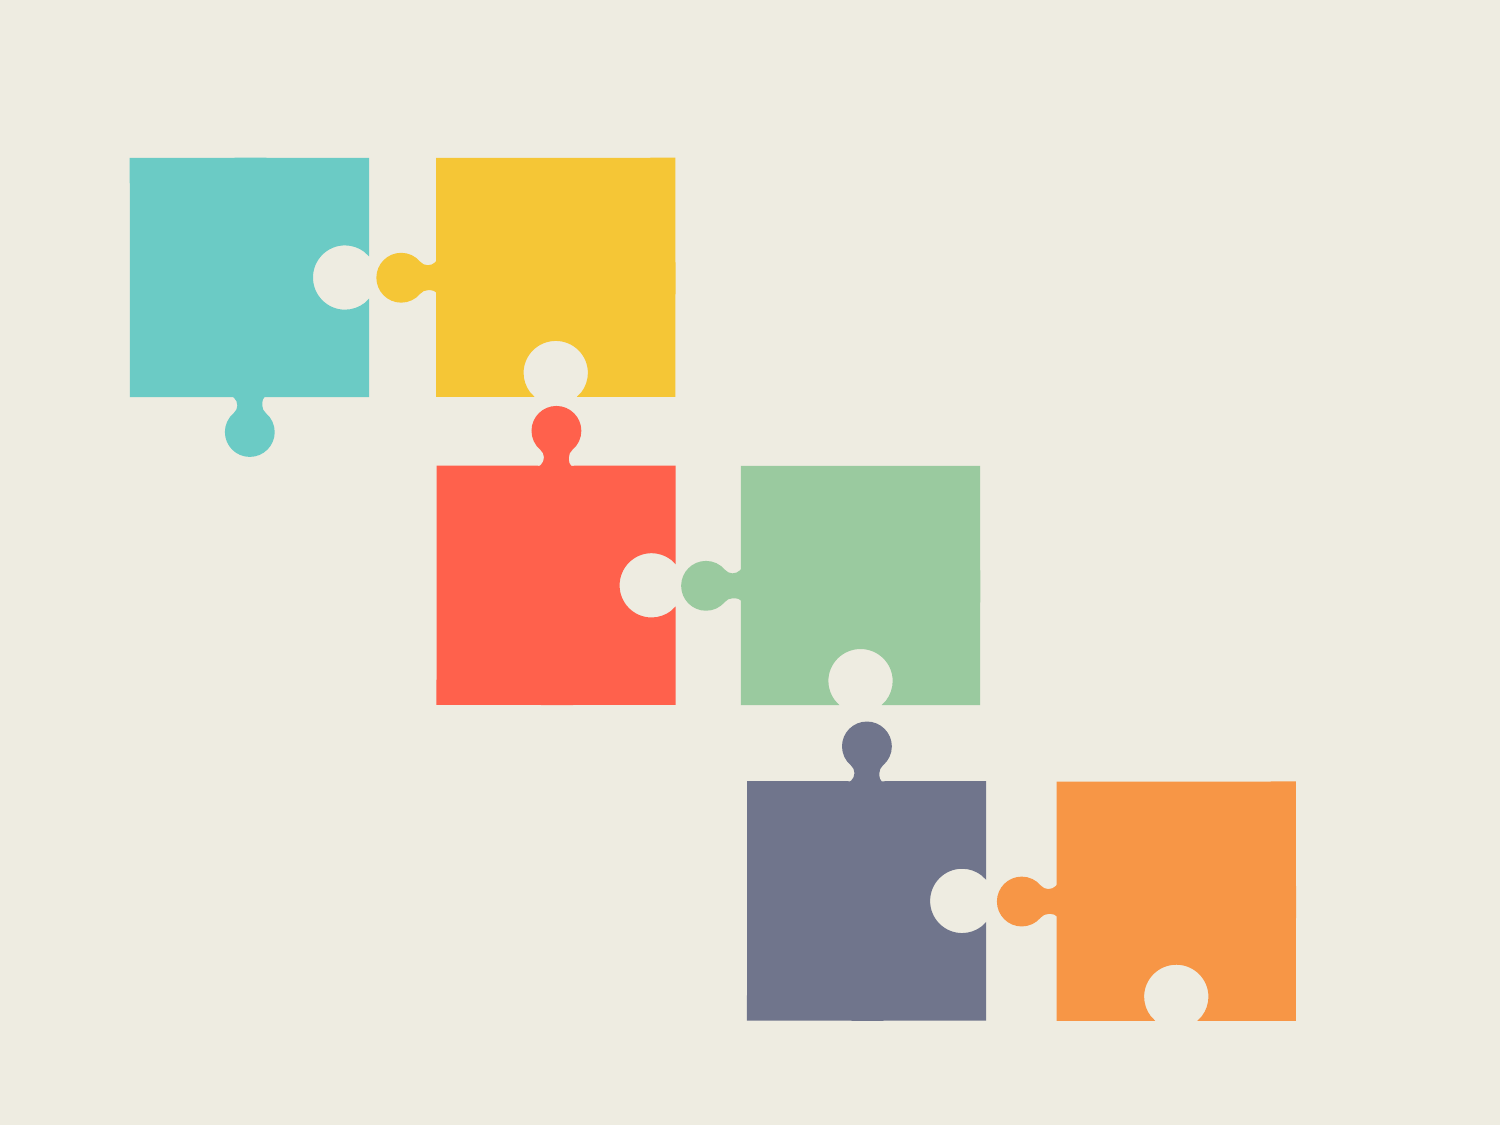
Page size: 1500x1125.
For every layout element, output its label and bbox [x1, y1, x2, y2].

text_box [434, 403, 678, 708]
text_box [127, 155, 372, 459]
text_box [374, 155, 678, 400]
text_box [679, 463, 983, 708]
text_box [744, 719, 989, 1023]
text_box [994, 779, 1299, 1023]
